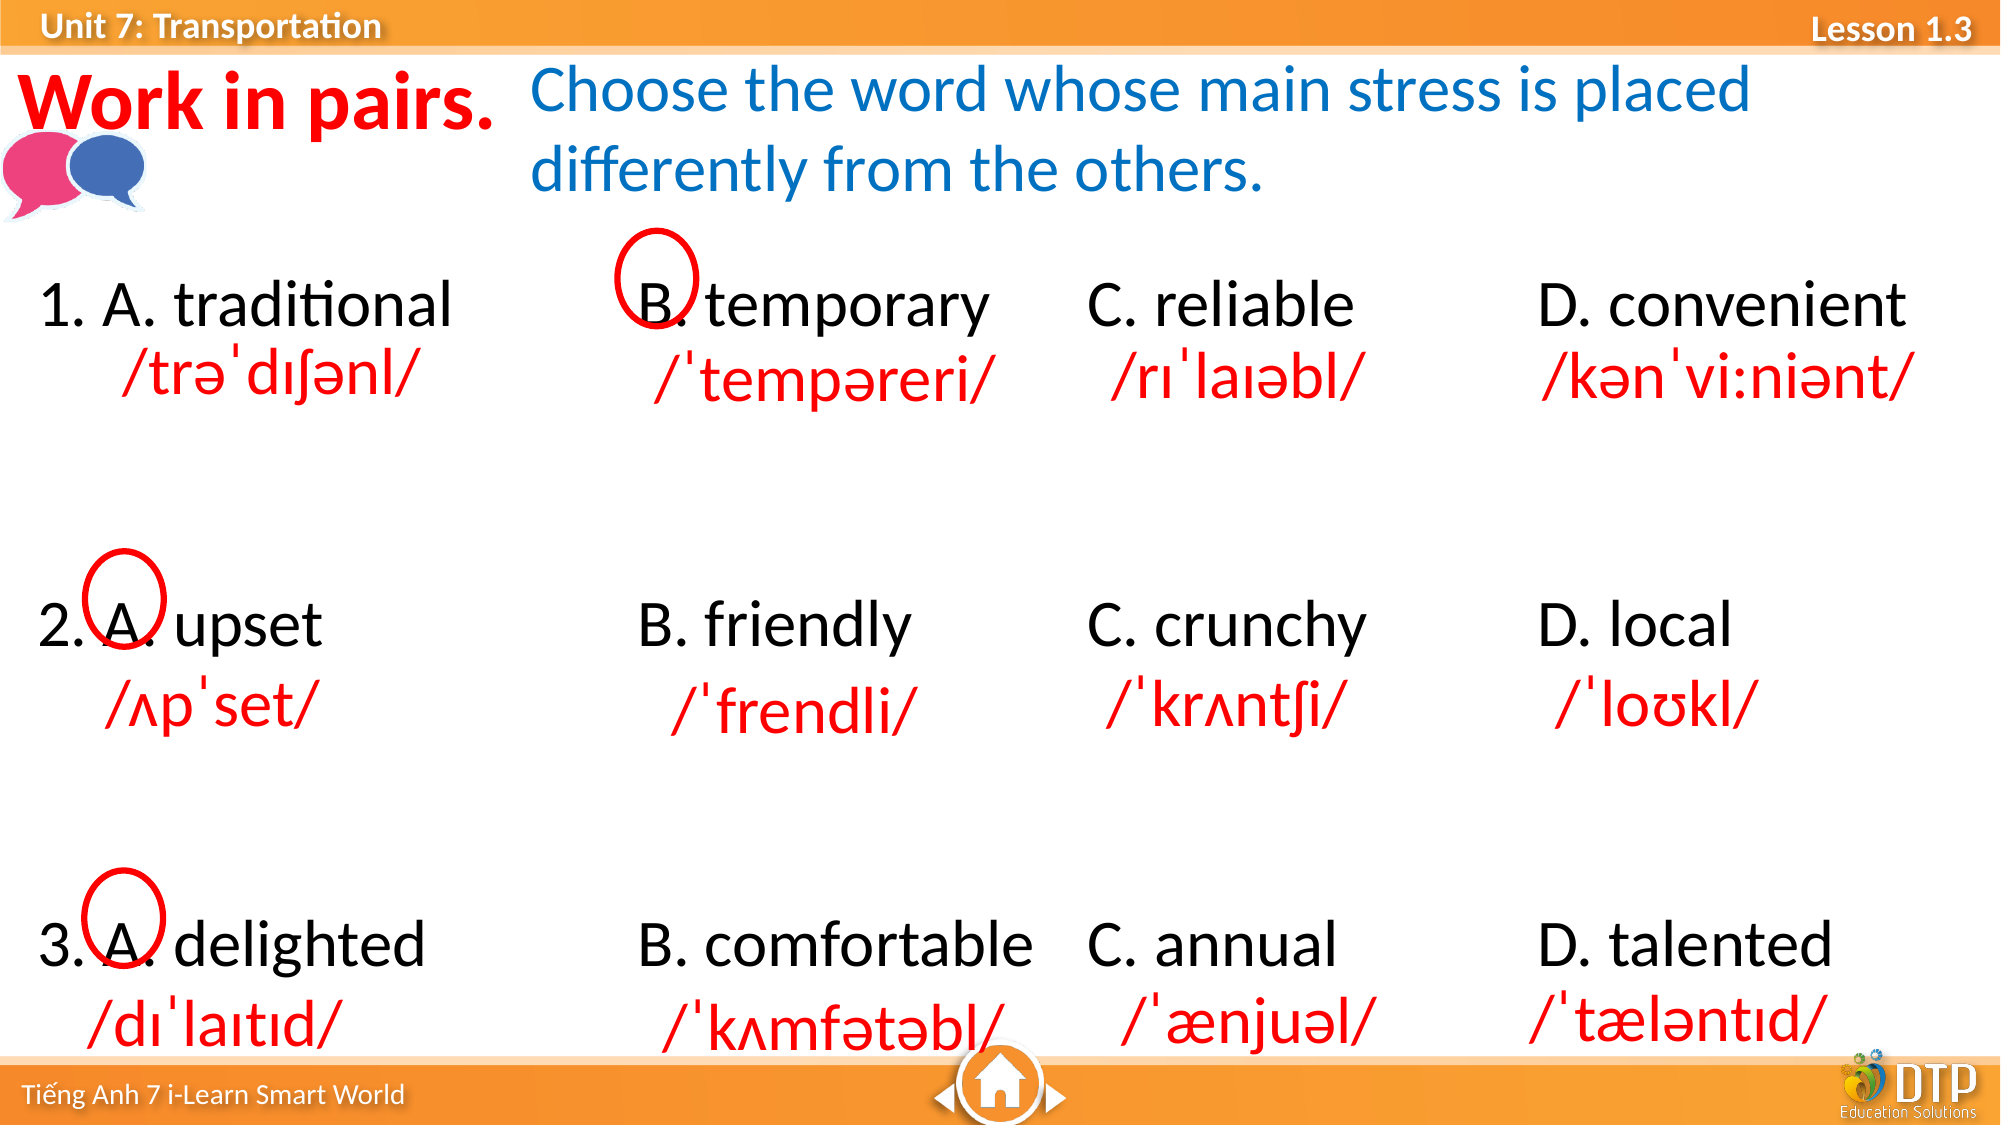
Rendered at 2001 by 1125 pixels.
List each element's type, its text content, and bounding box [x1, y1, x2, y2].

text_box /ˈkʌmfətəbl/ [647, 936, 1056, 1072]
picture [1881, 26, 1889, 37]
text_box /dɪˈlaɪtɪd/ [72, 932, 437, 1067]
text_box /ˈkrʌntʃi/ [1091, 612, 1456, 747]
text_box /ˈfrendli/ [656, 619, 1021, 755]
text_box /ʌpˈset/ [91, 612, 455, 747]
text_box /ˈloʊkl/ [1541, 612, 1905, 747]
text_box /trəˈdɪʃənl/ [107, 280, 472, 416]
text_box [82, 549, 166, 629]
text_box Work in pairs. [2, 39, 513, 154]
picture [1902, 26, 1908, 37]
text_box /kənˈvi:niənt/ [1527, 292, 1945, 419]
picture [0, 0, 2001, 1125]
text_box 1. A. traditional B. temporary C. reliable D. convenient 2. A. upset B. friendly C. crunchy D. local 3. A. delighted B. comfortable C. annual D. talented [22, 172, 2000, 1125]
text_box /ˈænjuəl/ [1106, 929, 1470, 1065]
text_box [82, 868, 166, 932]
text_box /ˈtempəreri/ [640, 292, 1053, 422]
text_box Choose the word whose main stress is placed differently from the others. [515, 37, 2000, 292]
text_box /ˈtæləntɪd/ [1514, 927, 1929, 1062]
text_box [616, 292, 640, 325]
text_box /rɪˈlaɪəbl/ [1096, 292, 1505, 419]
